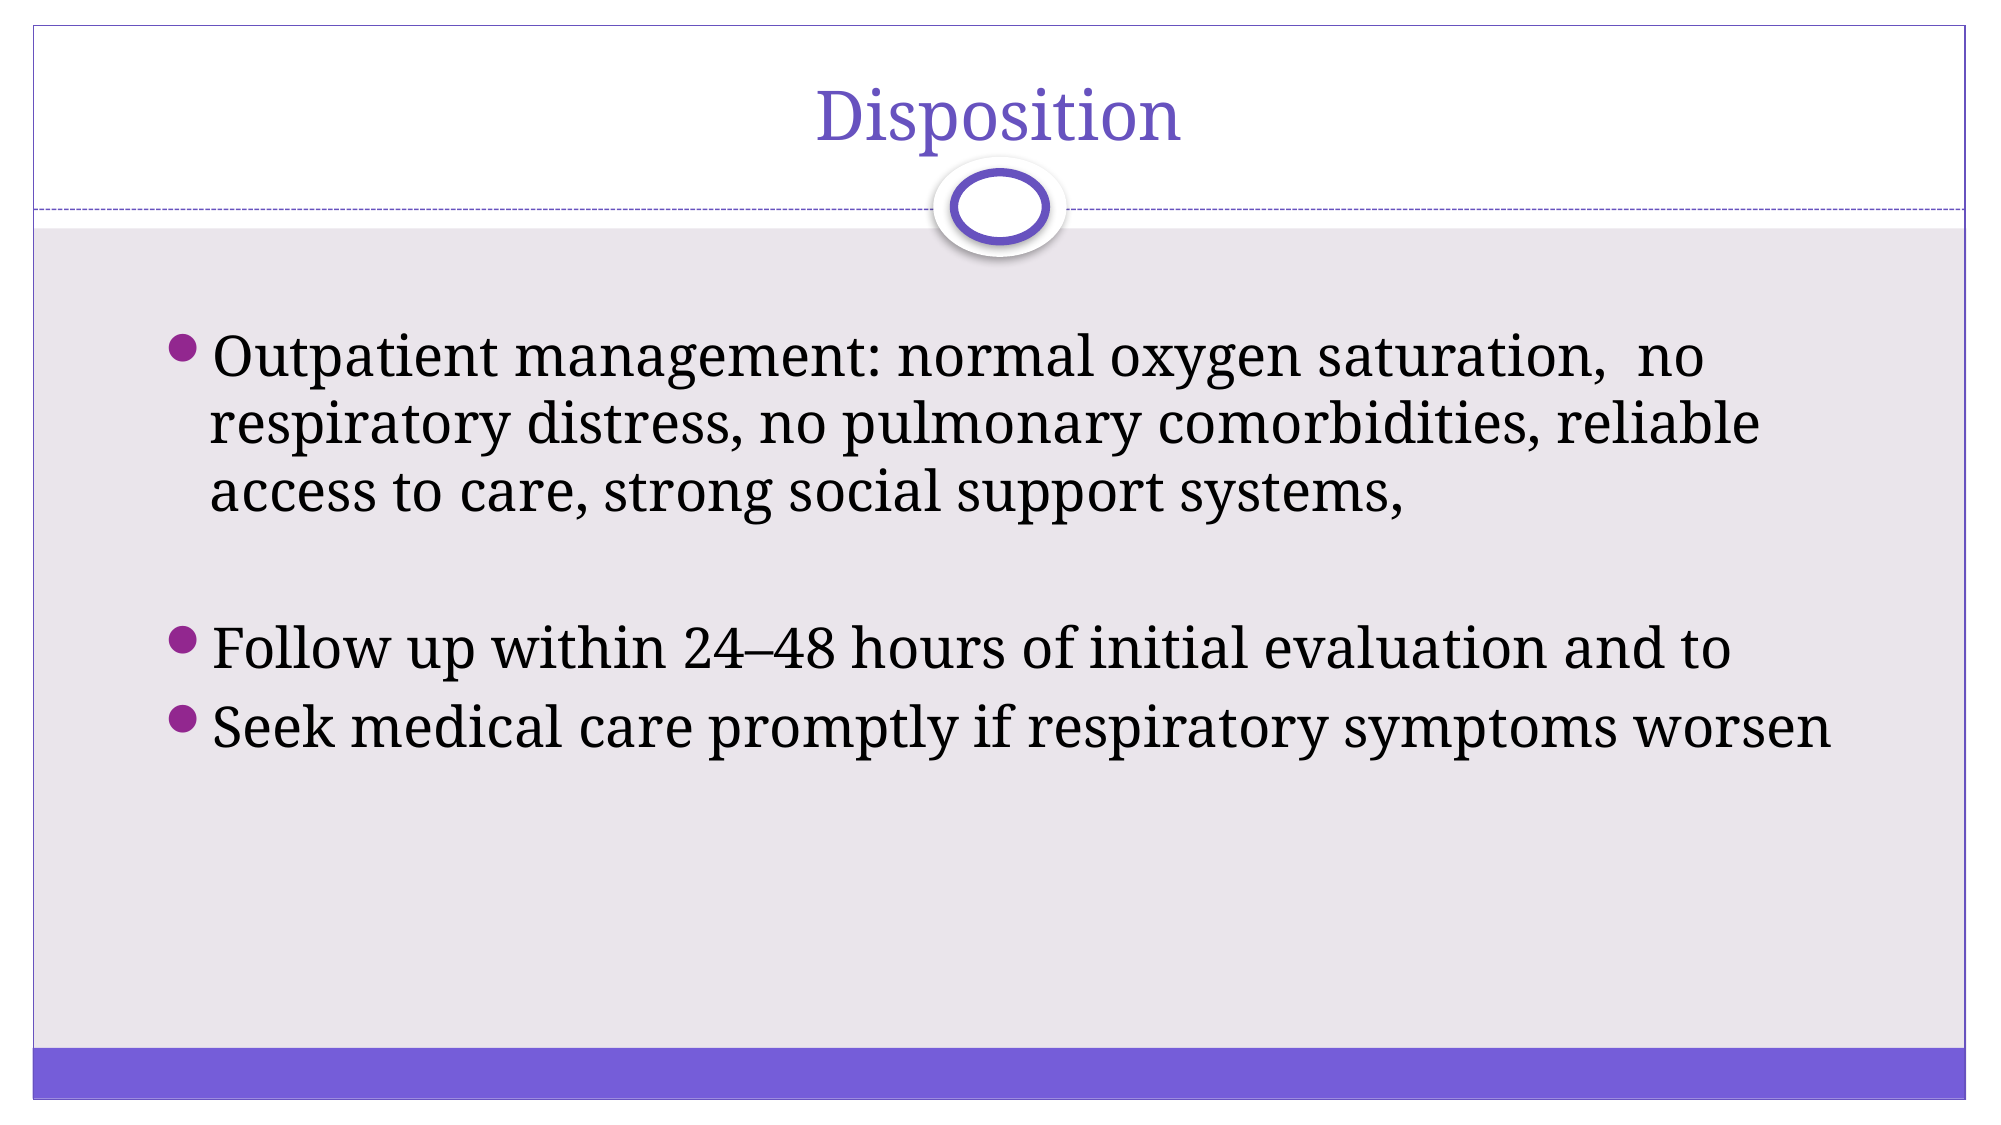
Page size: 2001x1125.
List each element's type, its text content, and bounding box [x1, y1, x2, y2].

title Disposition [66, 37, 1933, 162]
list Outpatient management: normal oxygen saturation, no respiratory distress, no pulmonary comorbidities, reliable access to care, strong social support systems, Follow up within 24–48 hours of initial evaluation and to Seek medical care promptly if respiratory symptoms worsen [150, 312, 1849, 1043]
